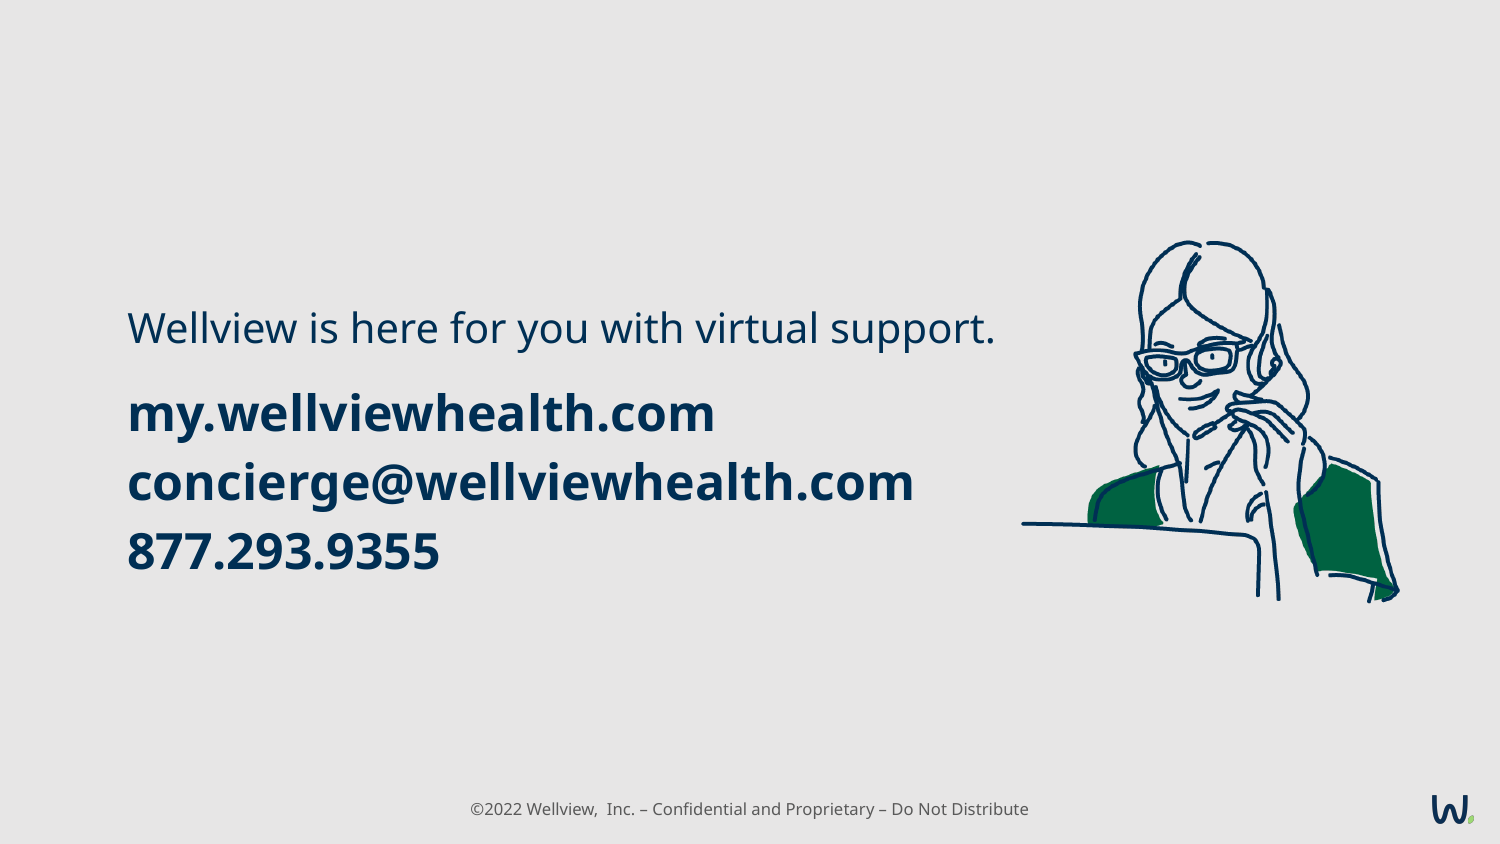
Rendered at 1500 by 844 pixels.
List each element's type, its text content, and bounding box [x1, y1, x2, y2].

subtitle Wellview is here for you with virtual support. my.wellviewhealth.com concierge@wellviewhealth.com 877.293.9355 [112, 279, 1008, 565]
picture [1432, 794, 1475, 824]
text_box ©2022 Wellview, Inc. – Confidential and Proprietary – Do Not Distribute [402, 791, 1098, 827]
picture [1013, 224, 1408, 619]
